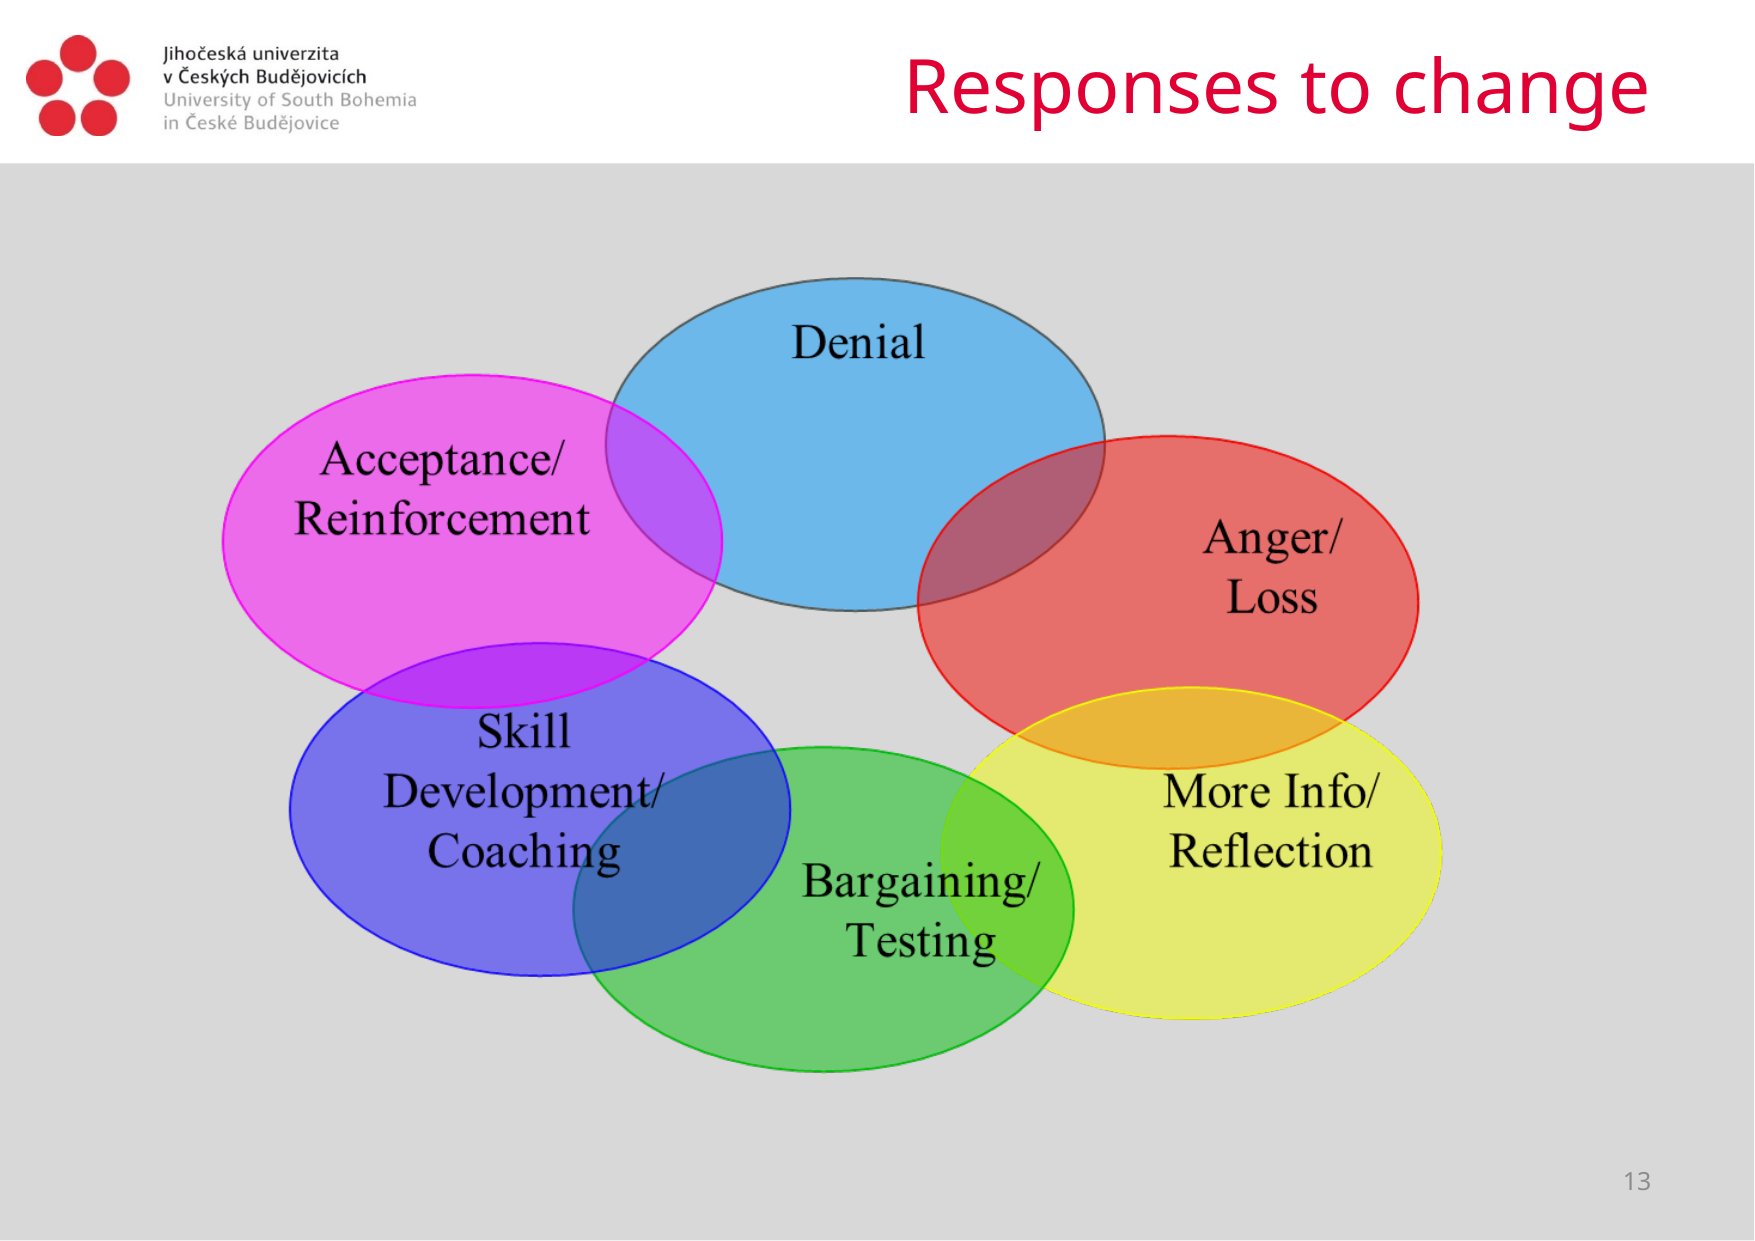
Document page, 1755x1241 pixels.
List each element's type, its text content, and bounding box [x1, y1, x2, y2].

picture [26, 35, 417, 136]
picture [143, 277, 1661, 1227]
title Responses to change [448, 29, 1667, 139]
